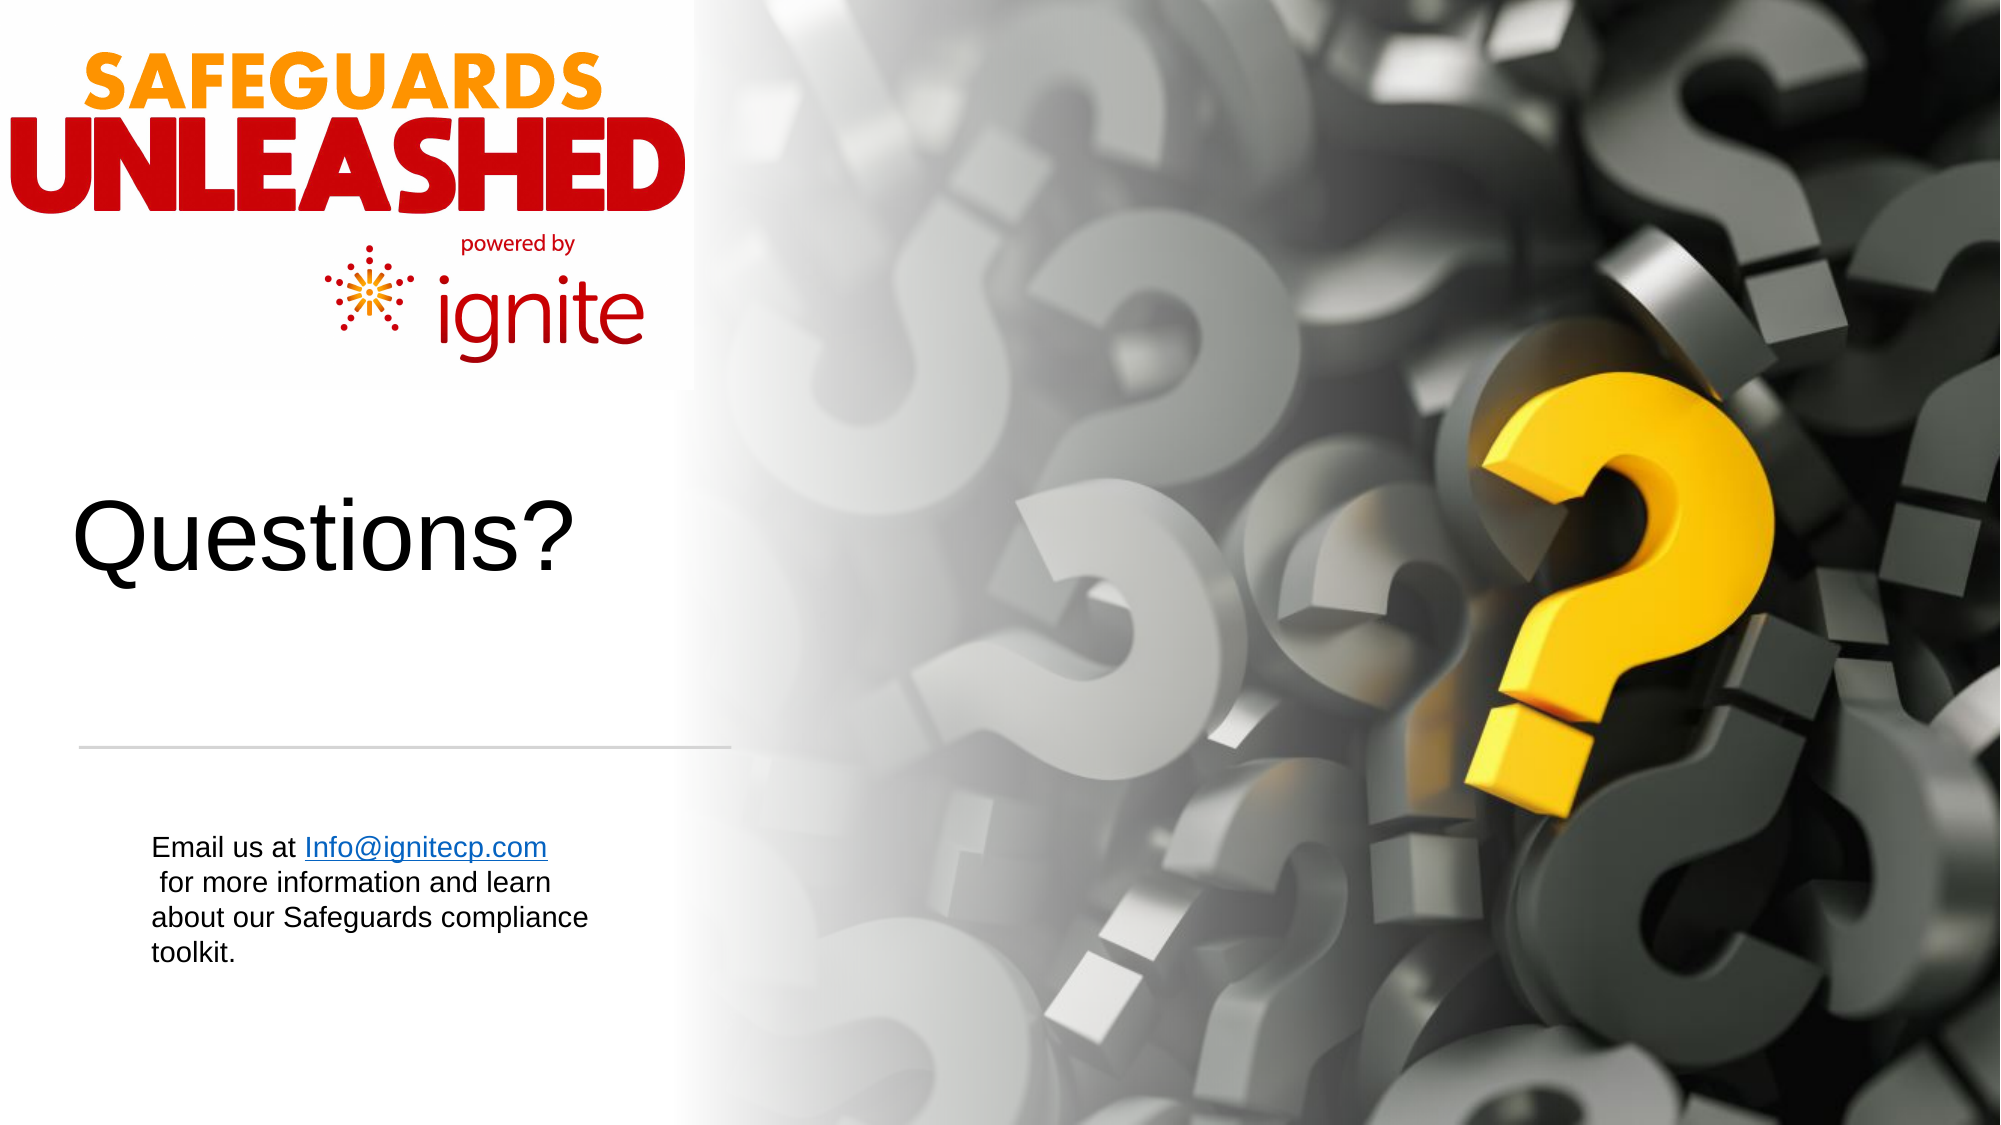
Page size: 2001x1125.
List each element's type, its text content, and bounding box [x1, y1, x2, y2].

text_box [77, 744, 572, 751]
picture [0, 0, 2000, 1125]
title Questions? [56, 452, 572, 600]
text_box Email us at Info@ignitecp.com for more information and learn about our Safeguards compliance toolkit. [136, 821, 572, 976]
text_box [0, 397, 573, 1125]
